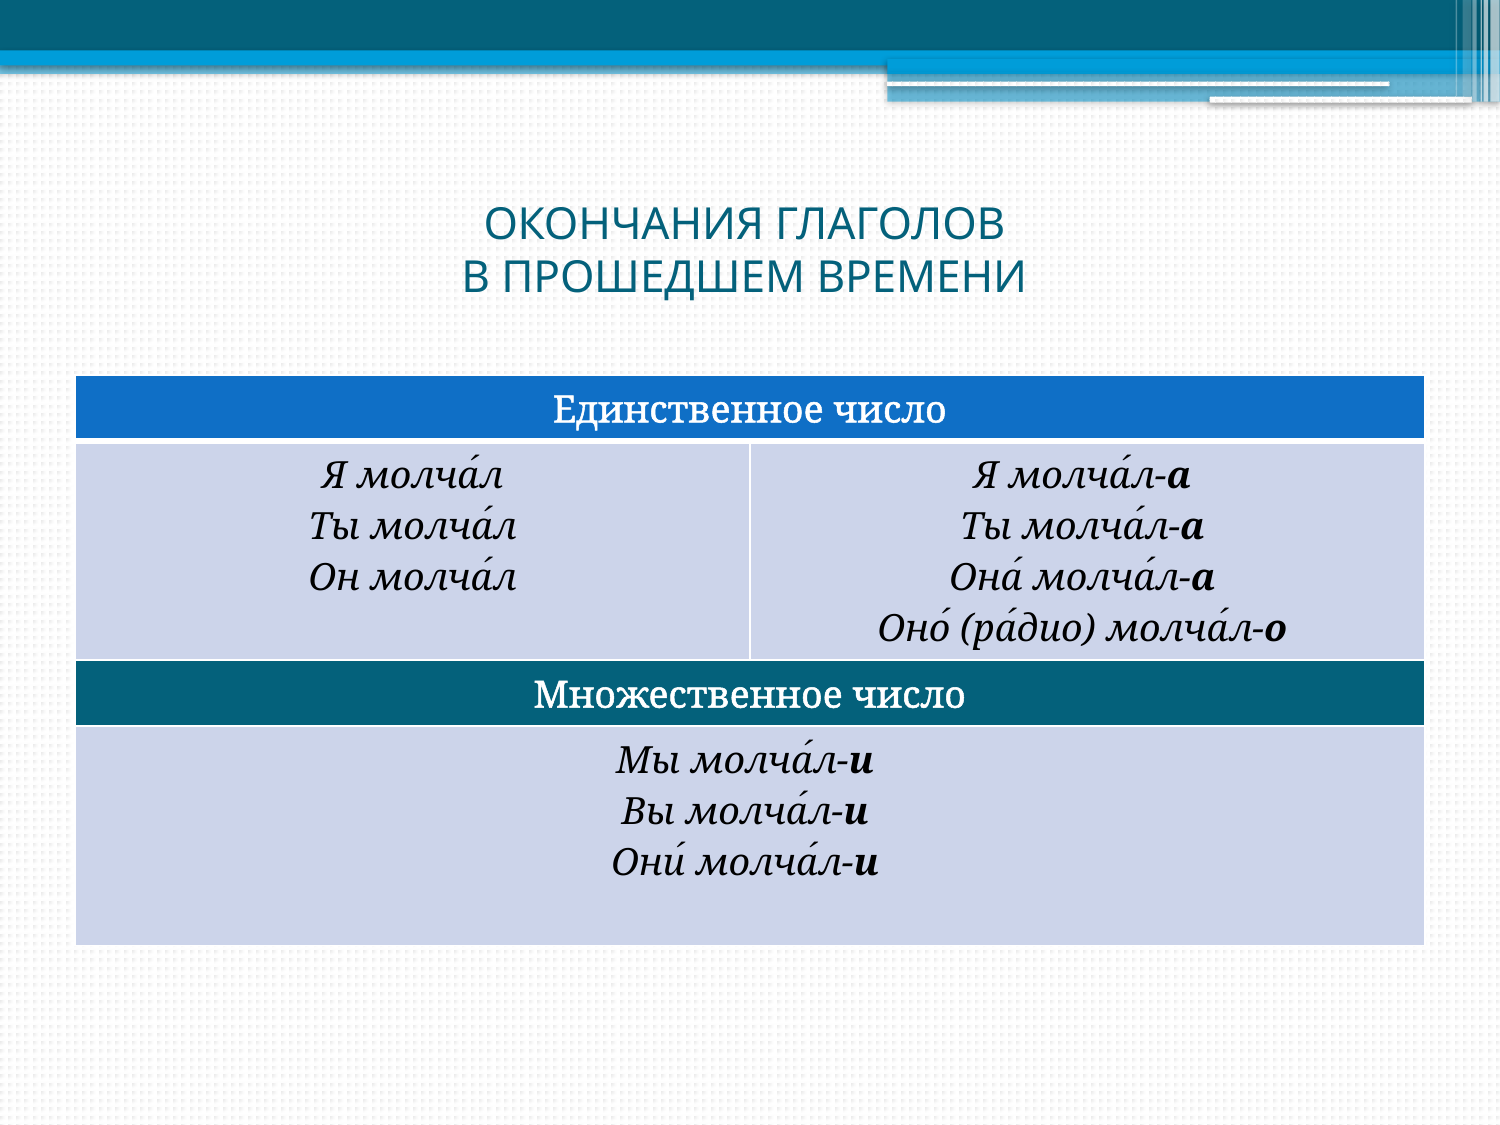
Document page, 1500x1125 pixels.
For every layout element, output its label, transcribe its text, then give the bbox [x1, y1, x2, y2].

table_cell Я молча́л Ты молча́л Он молча́л [76, 444, 749, 659]
table_cell Мы молча́л-и Вы молча́л-и Они́ молча́л-и [76, 727, 1424, 945]
table_cell Множественное число [76, 661, 1424, 725]
table_header Единственное число [76, 376, 1424, 438]
title ОКОНЧАНИЯ ГЛАГОЛОВ В ПРОШЕДШЕМ ВРЕМЕНИ [75, 187, 1425, 363]
table_cell Я молча́л-а Ты молча́л-а Она́ молча́л-а Оно́ (ра́дио) молча́л-о [751, 444, 1424, 659]
